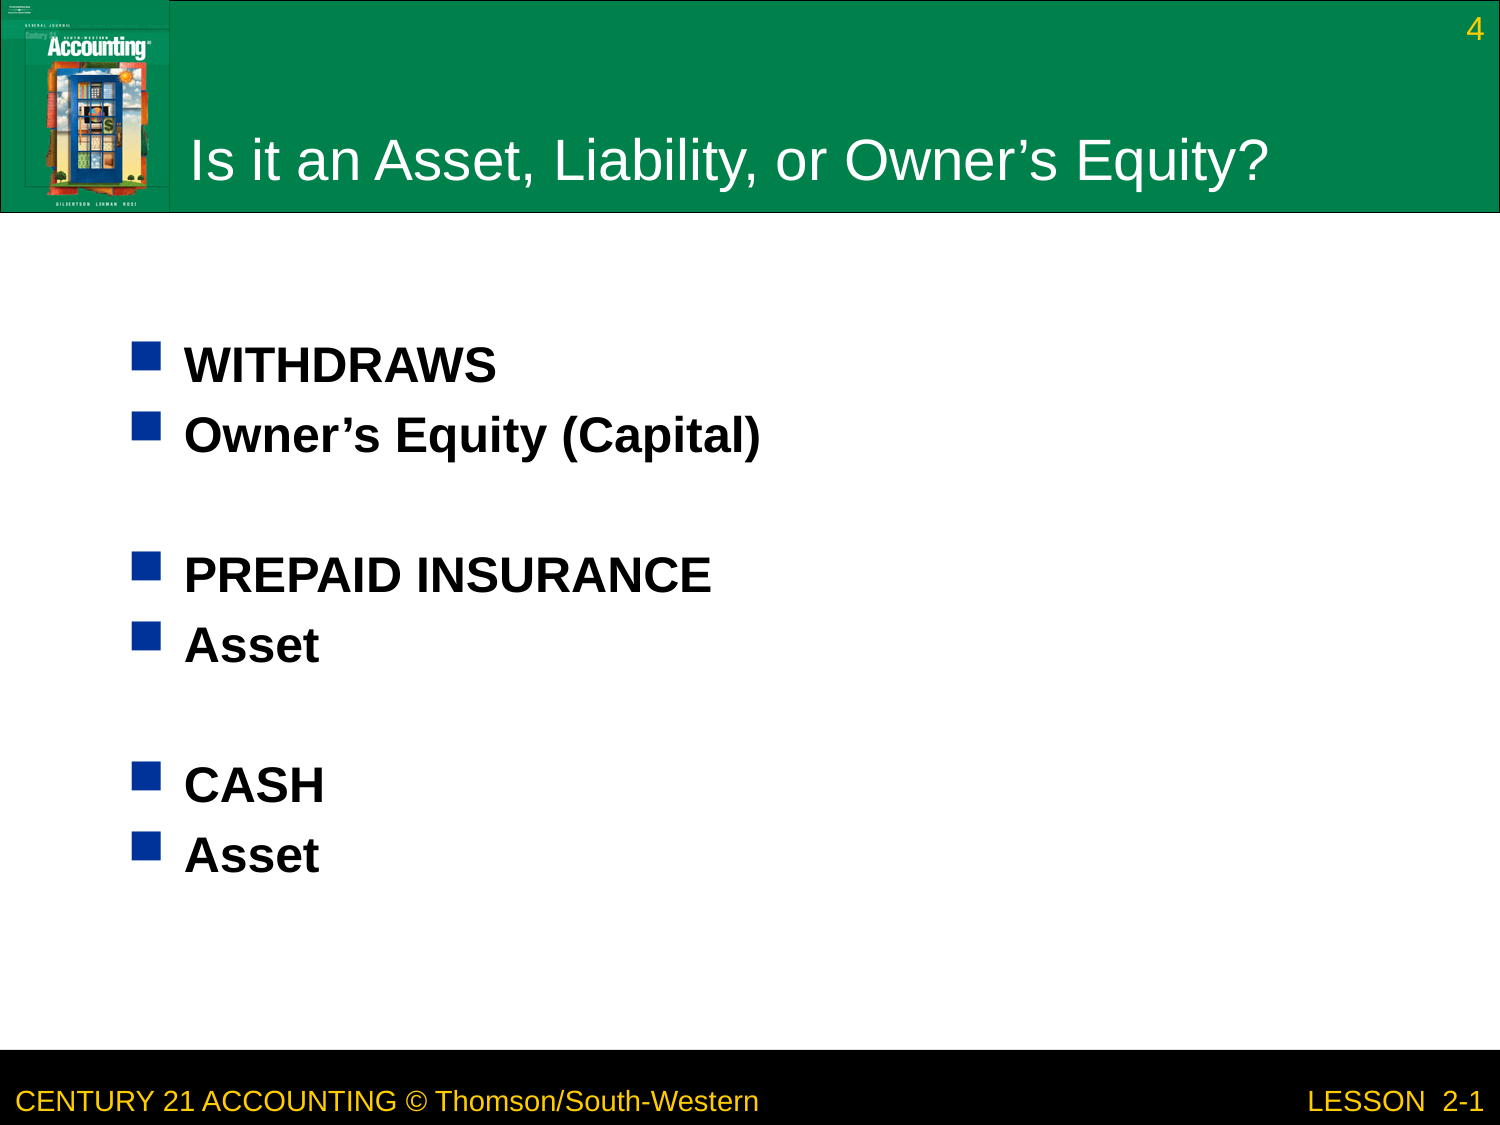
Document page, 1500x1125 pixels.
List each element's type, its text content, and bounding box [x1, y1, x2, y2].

title Is it an Asset, Liability, or Owner’s Equity? [174, 12, 1400, 201]
footer LESSON 2-1 [1049, 1064, 1500, 1125]
picture [0, 0, 170, 212]
list WITHDRAWS Owner’s Equity (Capital) PREPAID INSURANCE Asset CASH Asset [112, 324, 1388, 1000]
slide_number 4 [1187, 0, 1500, 75]
